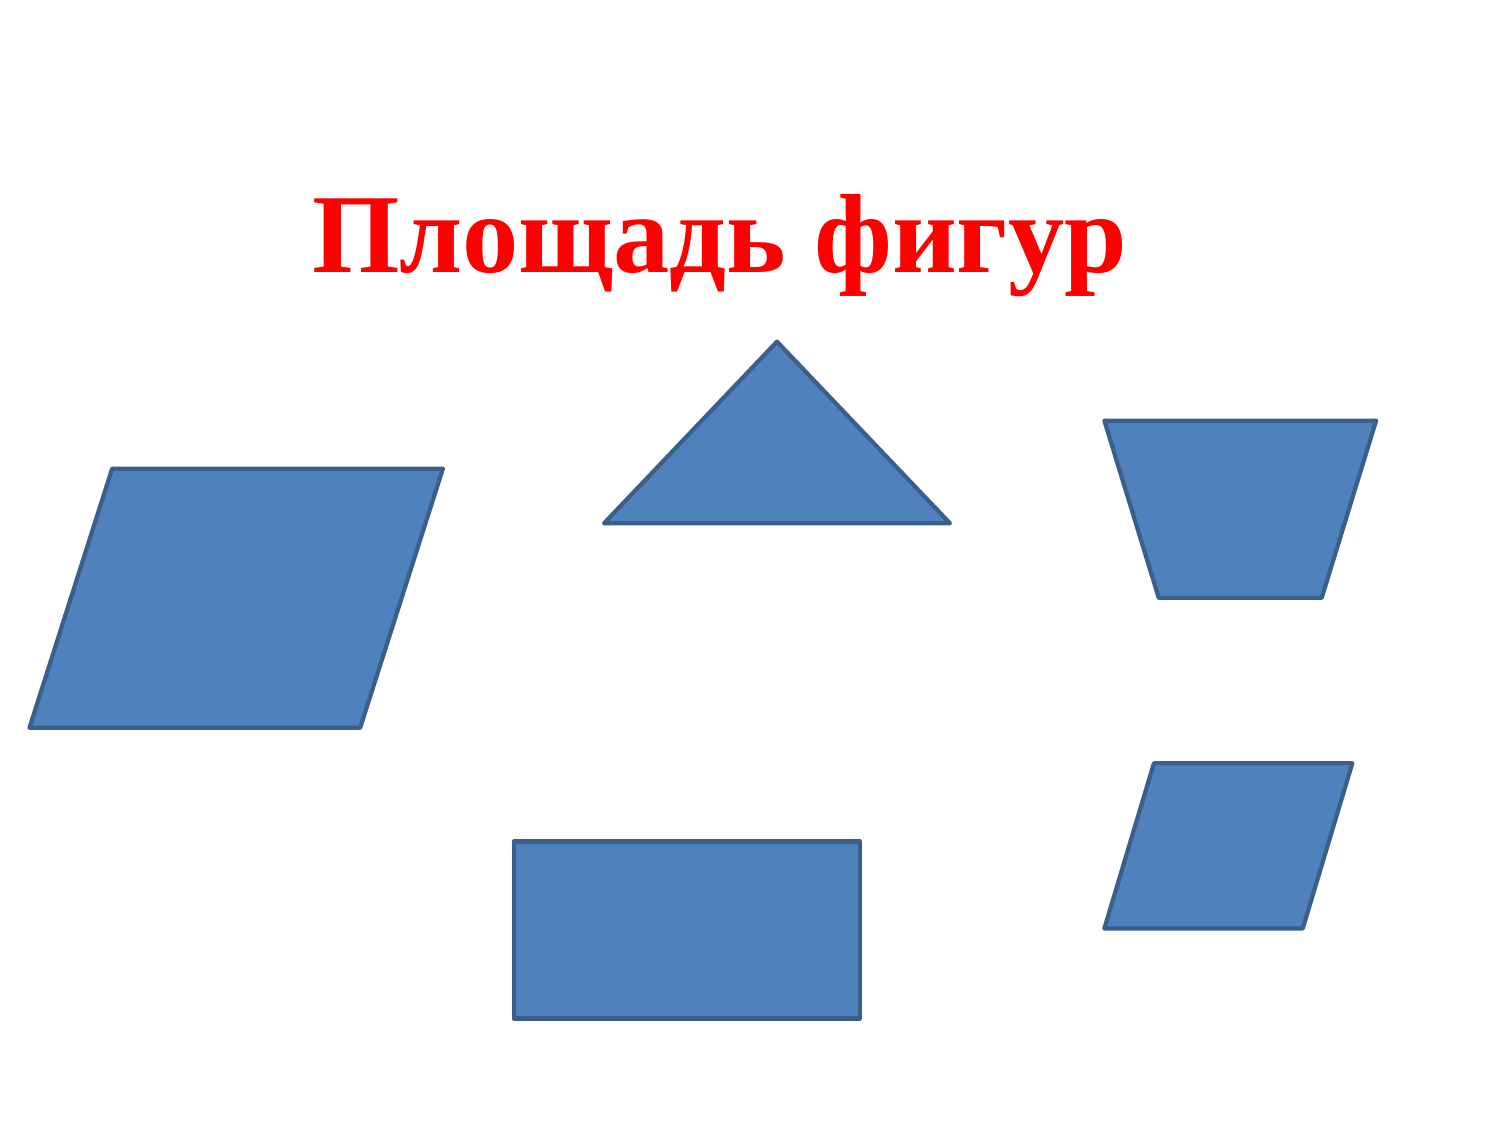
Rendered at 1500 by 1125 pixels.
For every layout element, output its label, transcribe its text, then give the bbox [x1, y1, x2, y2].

text_box [1102, 761, 1355, 931]
text_box [27, 466, 445, 730]
text_box [1102, 418, 1379, 600]
text_box [602, 339, 952, 526]
text_box Площадь фигур [297, 152, 1142, 303]
text_box [512, 839, 862, 1021]
